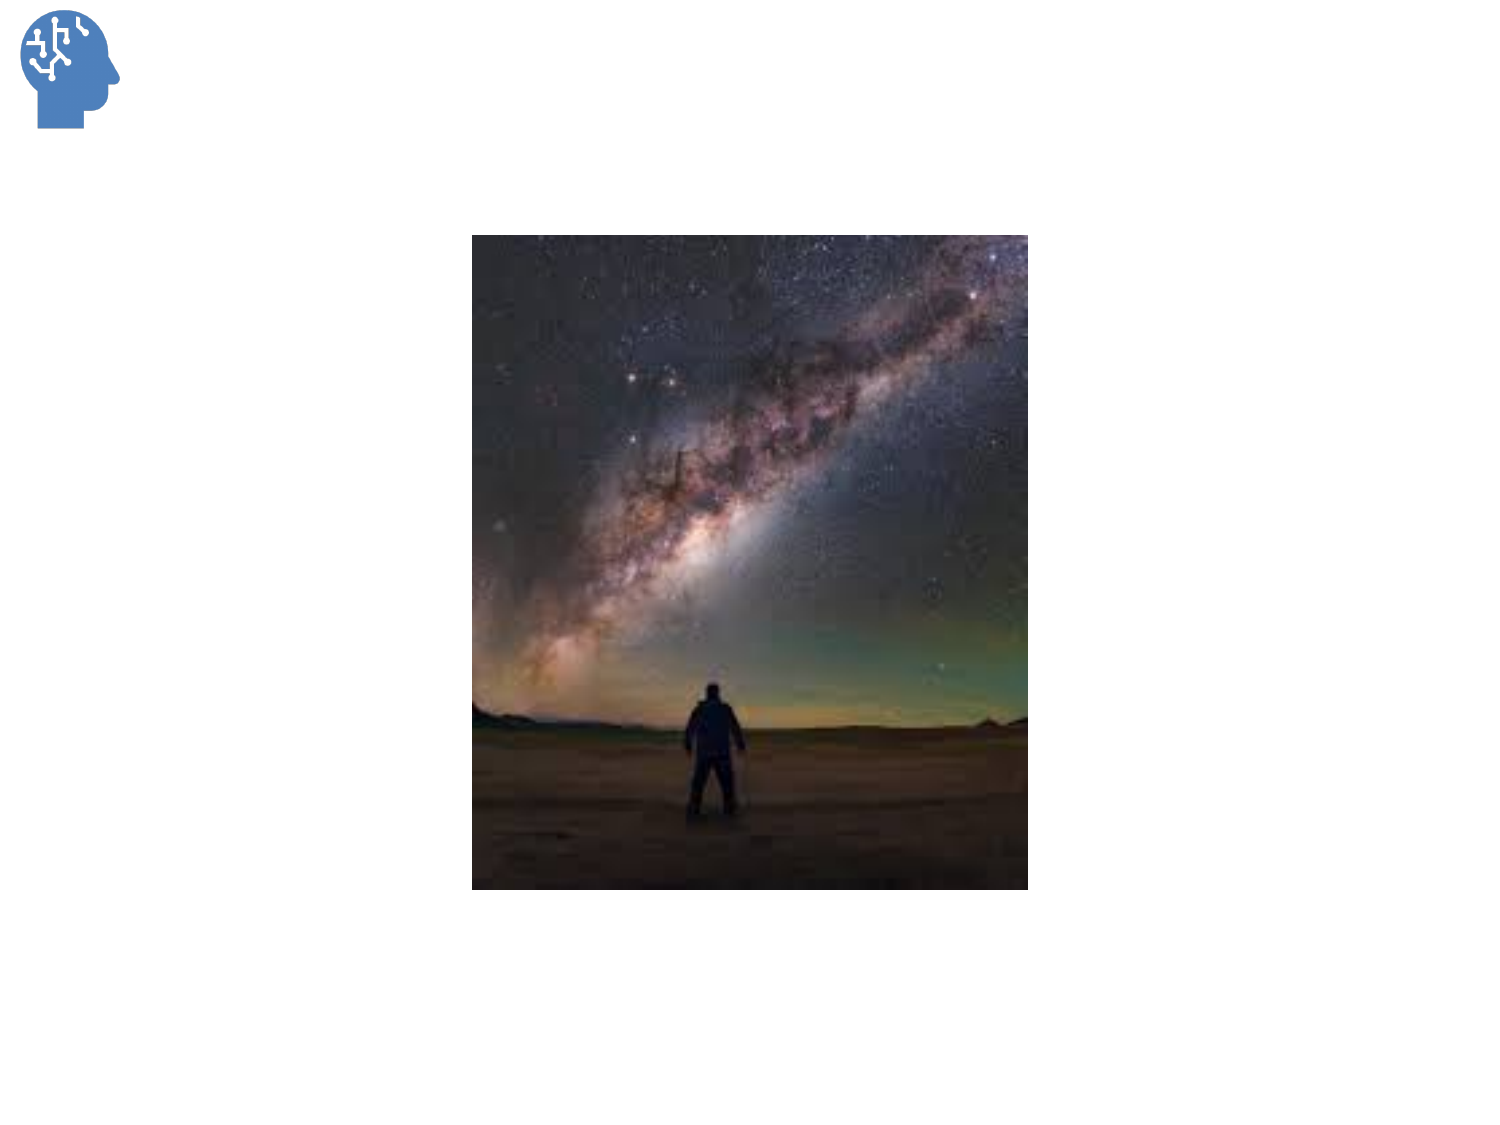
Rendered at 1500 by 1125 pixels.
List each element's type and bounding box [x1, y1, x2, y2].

picture [472, 235, 1028, 890]
text_box [0, 0, 140, 140]
